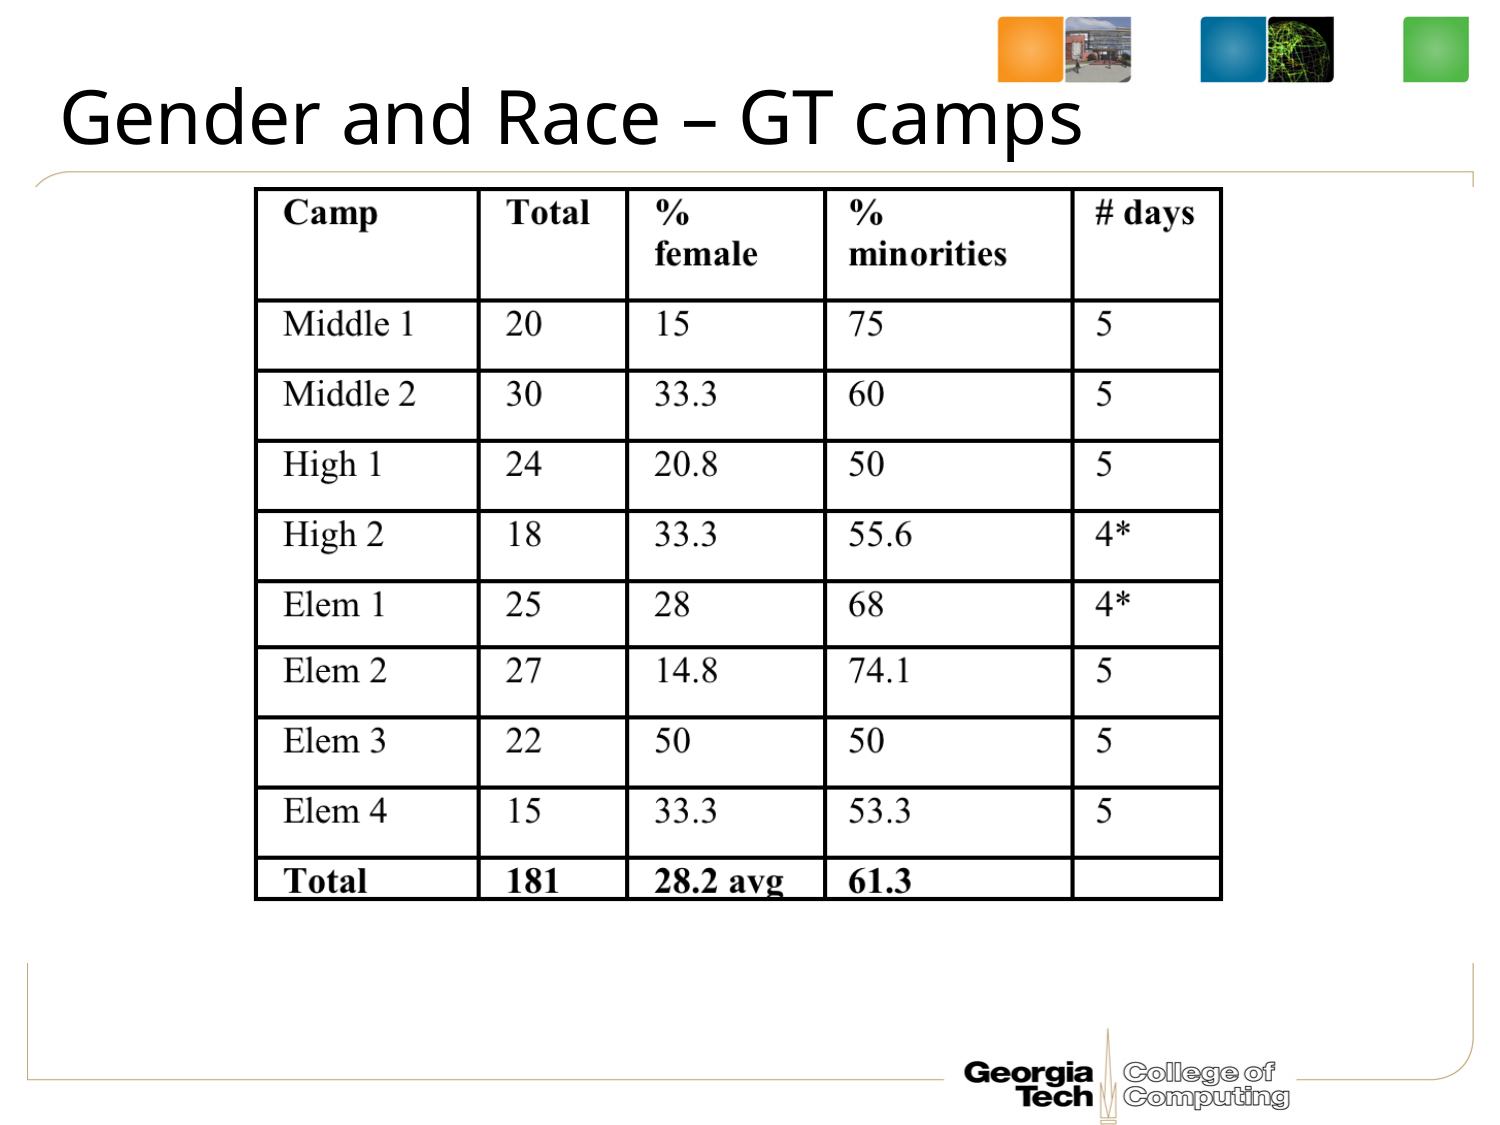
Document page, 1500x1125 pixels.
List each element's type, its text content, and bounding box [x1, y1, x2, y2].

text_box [0, 187, 1500, 963]
title Gender and Race – GT camps [52, 14, 1404, 183]
picture [0, 0, 1500, 187]
picture [0, 963, 1500, 1125]
